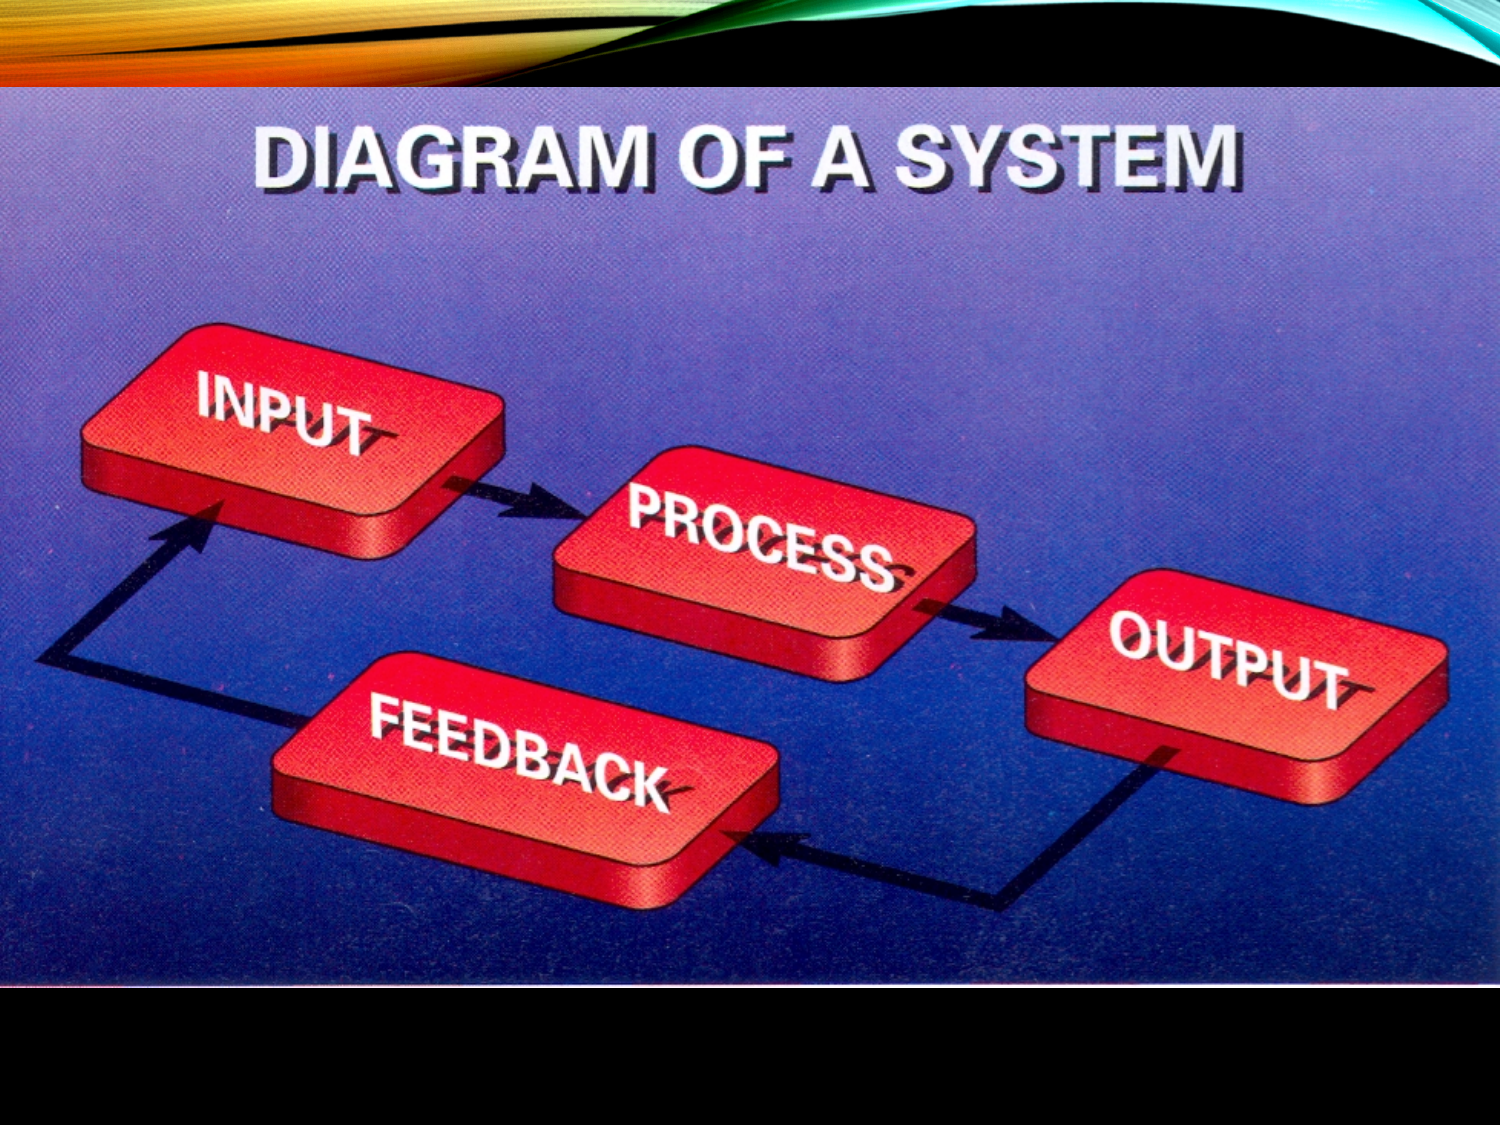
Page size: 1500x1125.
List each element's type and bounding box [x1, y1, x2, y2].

picture [0, 0, 1500, 988]
